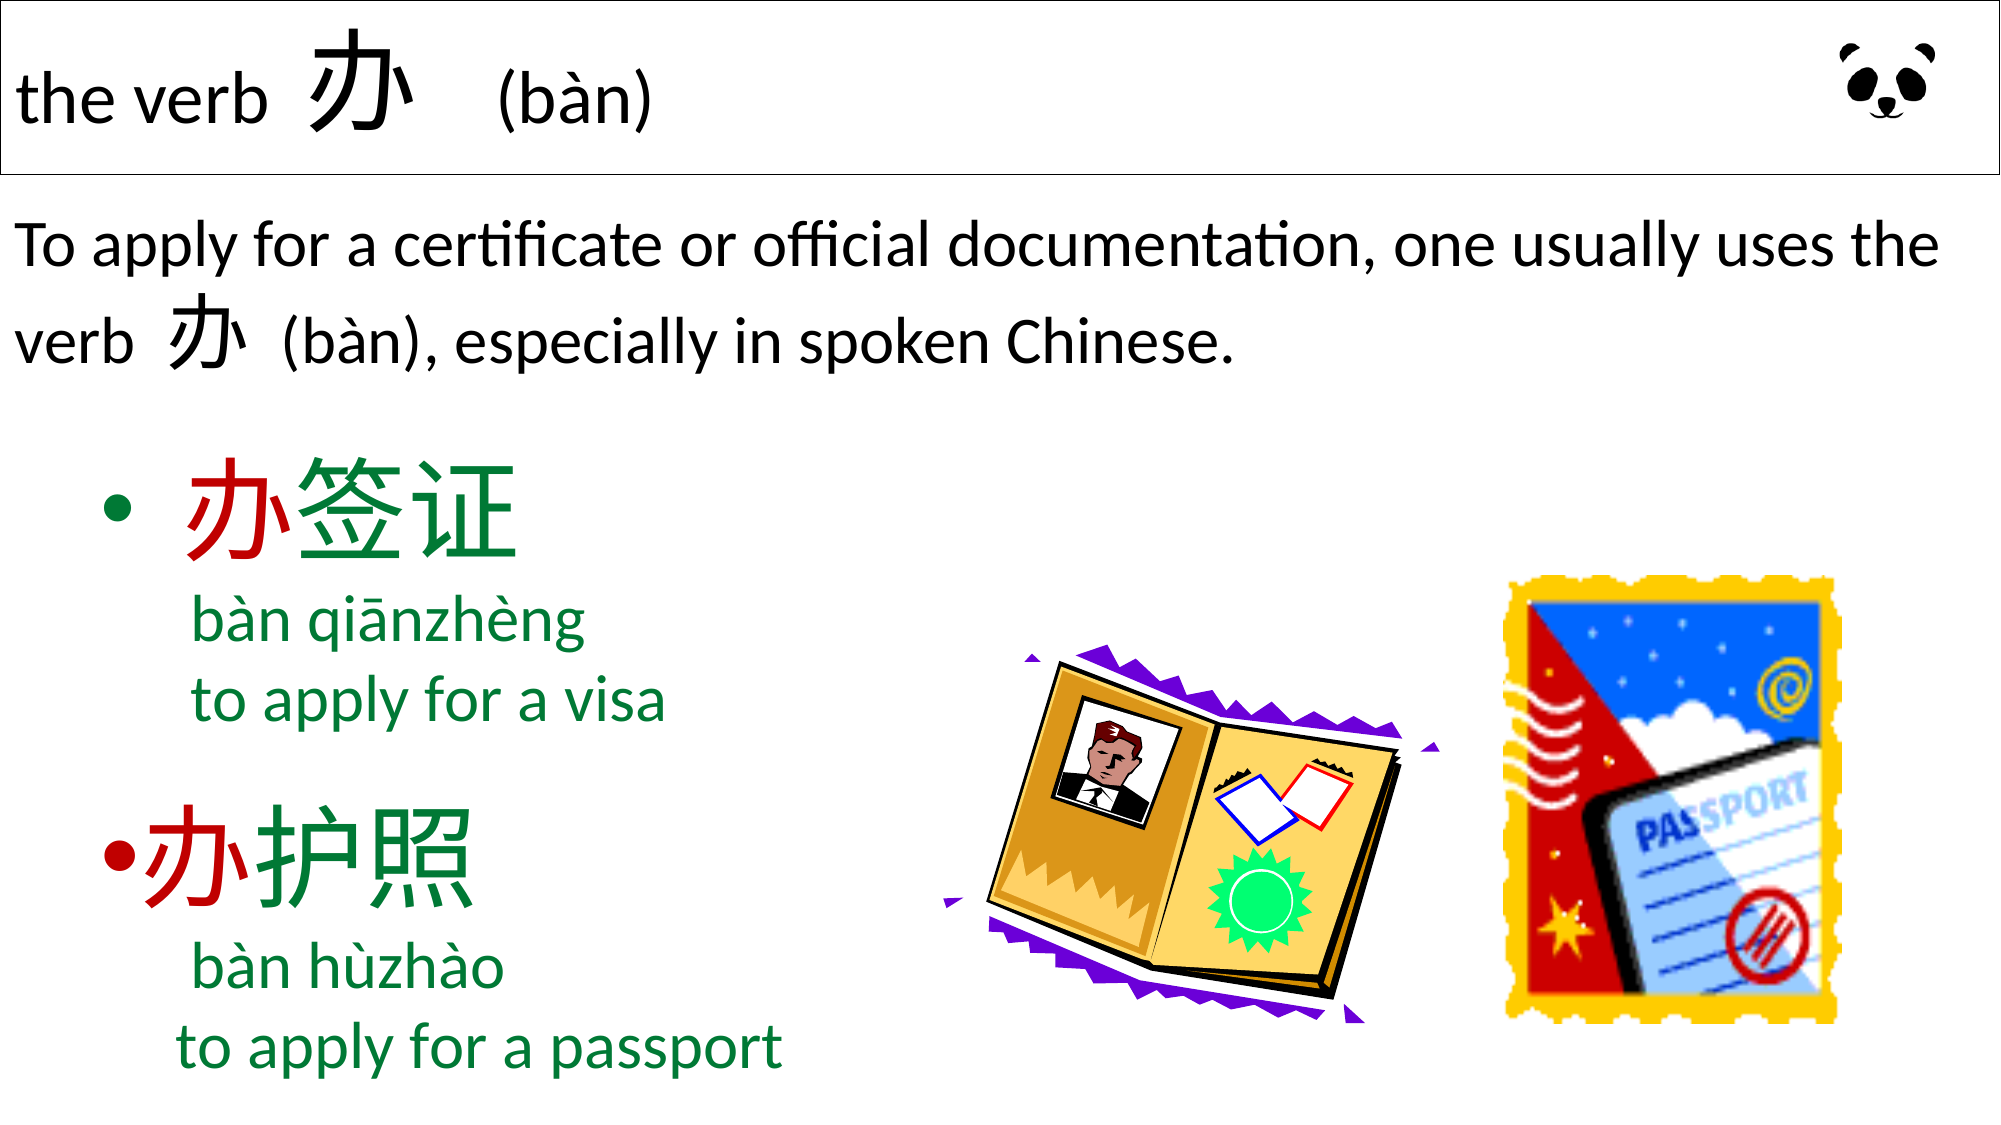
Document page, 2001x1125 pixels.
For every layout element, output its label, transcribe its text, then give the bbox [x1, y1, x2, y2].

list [1503, 575, 1842, 1024]
picture [1822, 19, 1951, 148]
picture [943, 644, 1440, 1024]
text_box the verb 办 (bàn) [0, 0, 2000, 175]
text_box 办签证 bàn qiānzhèng to apply for a visa 办护照 bàn hùzhào to apply for a passport [85, 432, 944, 1090]
text_box To apply for a certificate or official documentation, one usually uses the verb 办 (bàn), especially in spoken Chinese. [0, 192, 2000, 388]
